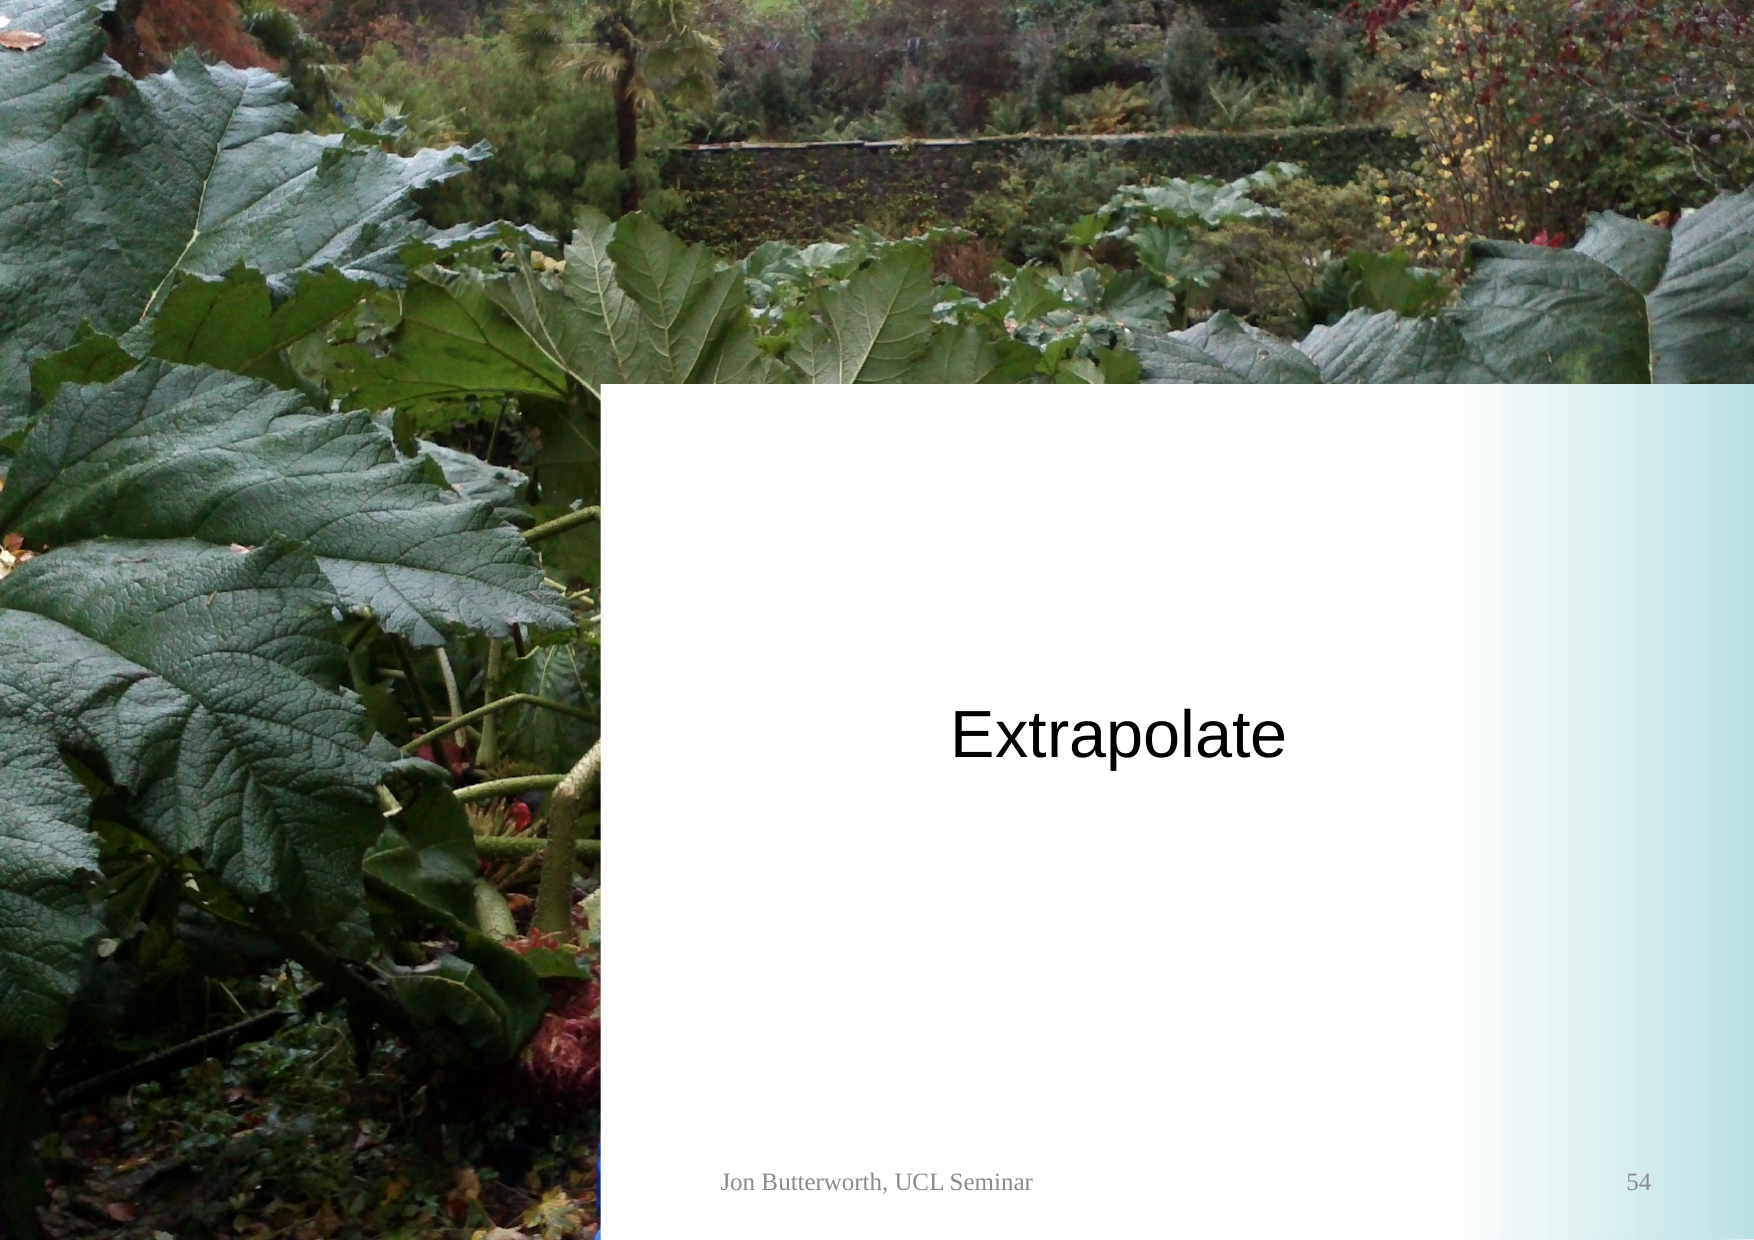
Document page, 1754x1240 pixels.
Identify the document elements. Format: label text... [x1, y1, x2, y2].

picture [0, 0, 1754, 1240]
footer Jon Butterworth, UCL Seminar [605, 1148, 1155, 1215]
text_box Extrapolate [936, 690, 1409, 780]
slide_number 54 [1257, 1148, 1667, 1215]
